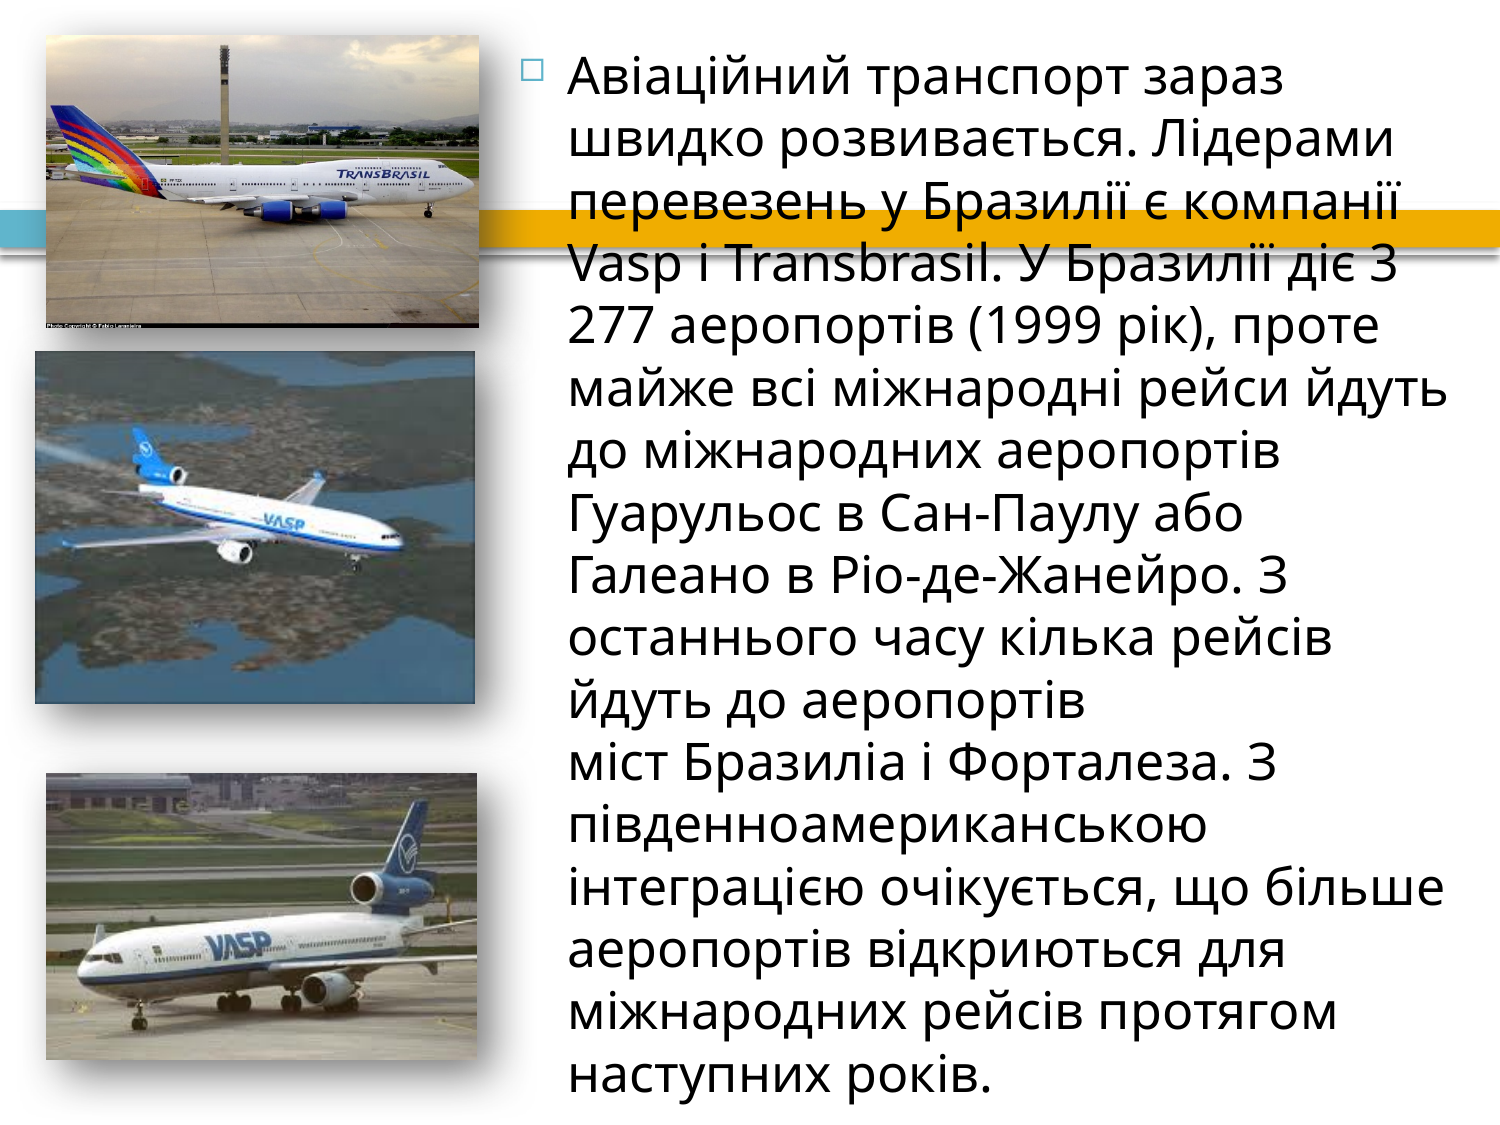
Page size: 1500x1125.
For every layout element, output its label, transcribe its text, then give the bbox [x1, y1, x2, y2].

picture [34, 351, 475, 704]
list Авіаційний транспорт зараз швидко розвивається. Лідерами перевезень у Бразилії є компанії Vasp і Transbrasil. У Бразилії діє 3 277 аеропортів (1999 рік), проте майже всі міжнародні рейси йдуть до міжнародних аеропортів Гуарульос в Сан-Паулу або Галеано в Ріо-де-Жанейро. З останнього часу кілька рейсів йдуть до аеропортів міст Бразиліа і Форталеза. З південноамериканською інтеграцією очікується, що більше аеропортів відкриються для міжнародних рейсів протягом наступних років. [503, 35, 1477, 1125]
picture [46, 773, 477, 1060]
picture [46, 34, 479, 329]
